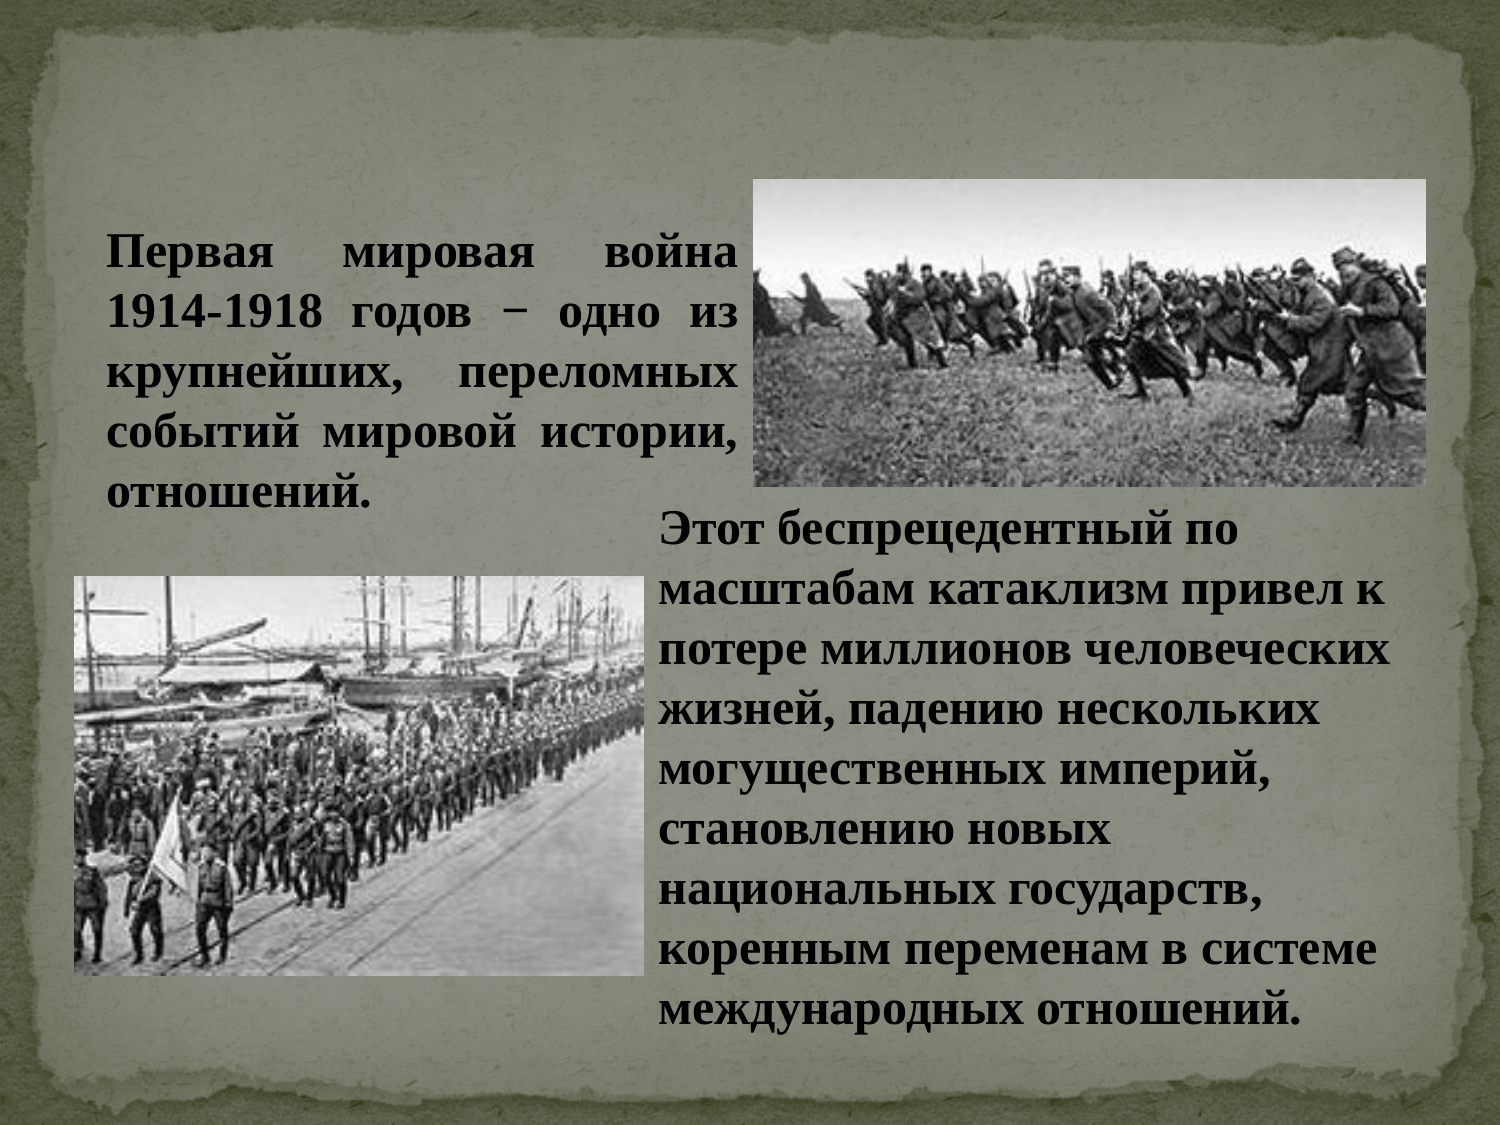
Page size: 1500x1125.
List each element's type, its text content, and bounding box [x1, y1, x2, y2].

picture [753, 179, 1426, 488]
text_box Первая мировая война 1914-1918 годов − одно из крупнейших, переломных событий мировой истории, отношений. [91, 210, 745, 525]
text_box Этот беспрецедентный по масштабам катаклизм привел к потере миллионов человеческих жизней, падению нескольких могущественных империй, становлению новых национальных государств, коренным переменам в системе международных отношений. [643, 487, 1447, 1042]
picture [74, 576, 644, 976]
